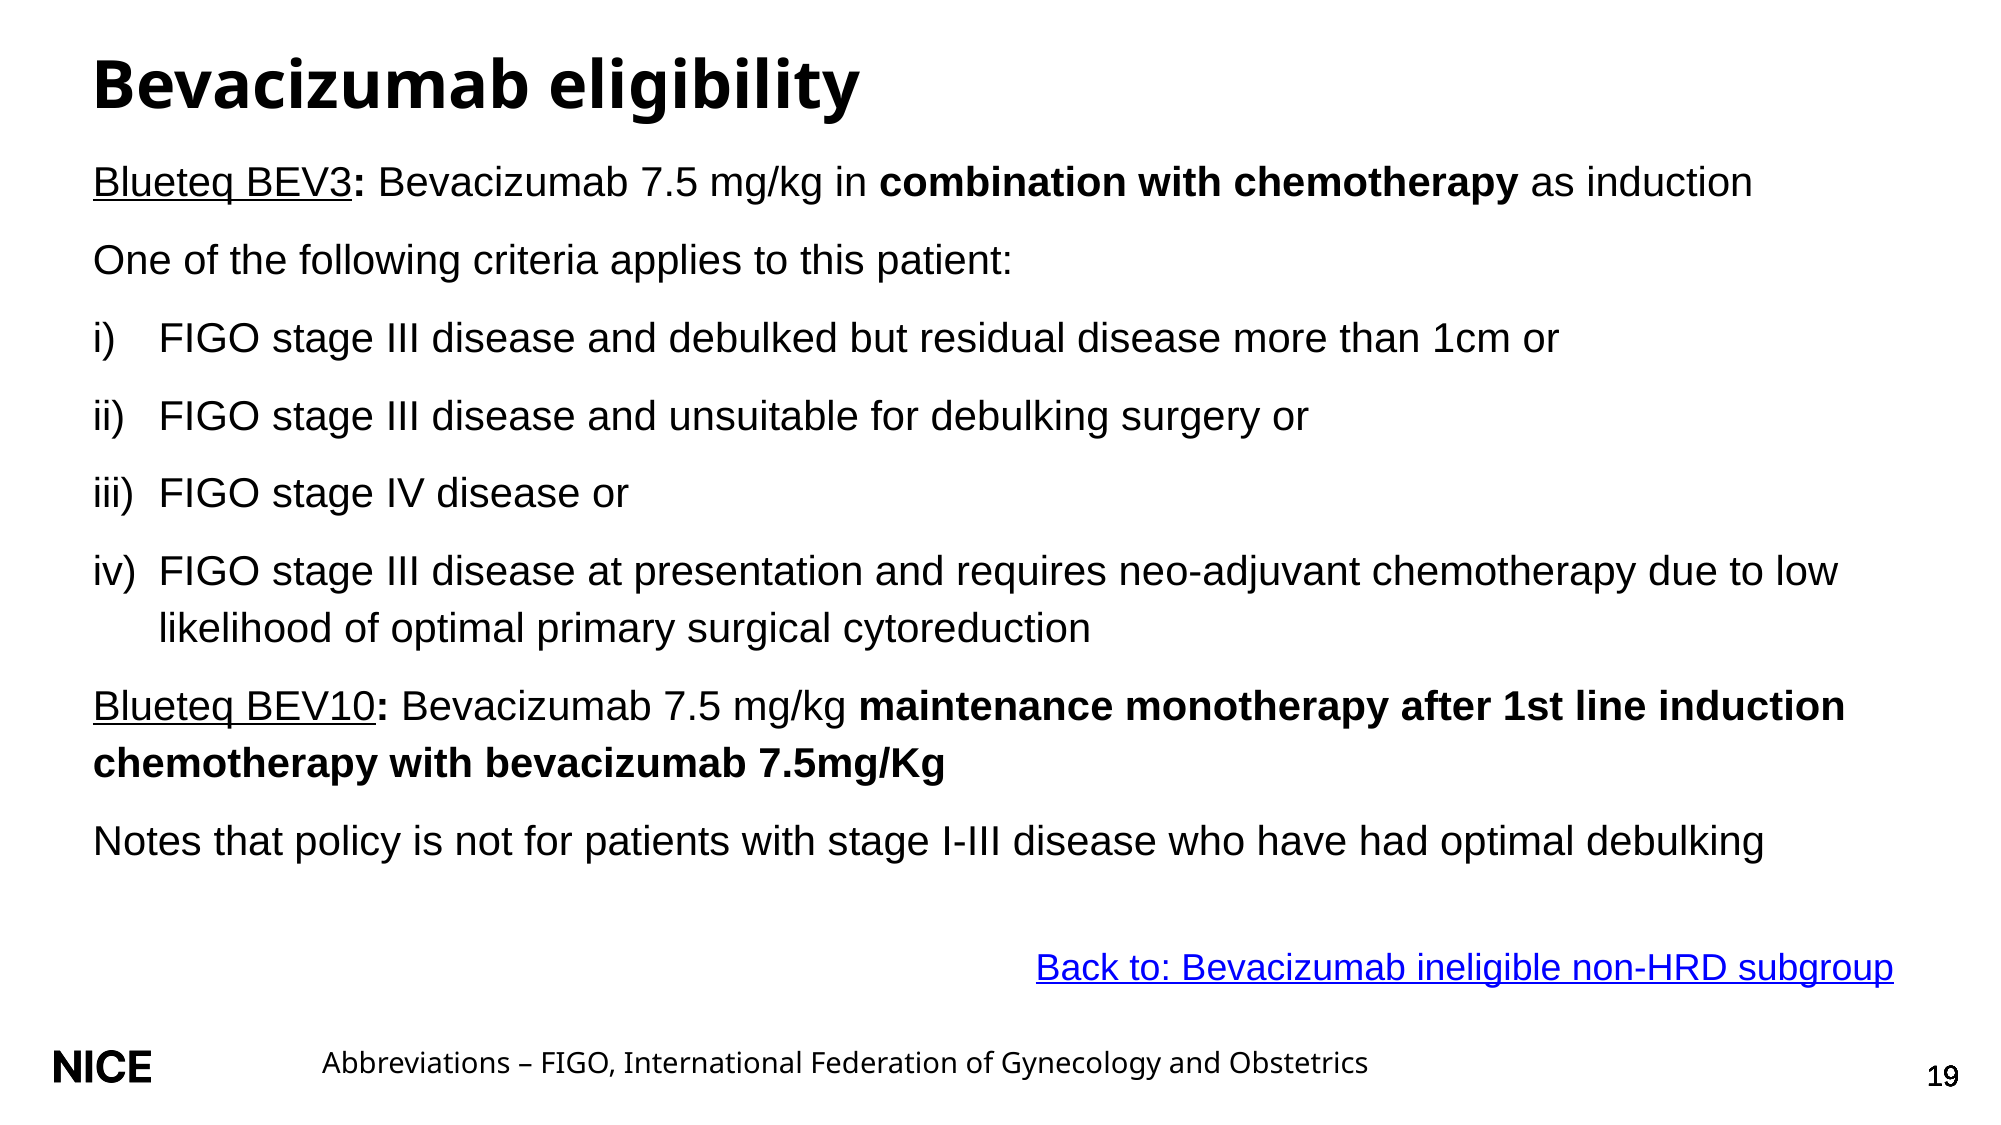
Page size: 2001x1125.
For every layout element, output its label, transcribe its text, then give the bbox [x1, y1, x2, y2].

list Abbreviations – FIGO, International Federation of Gynecology and Obstetrics [307, 1040, 1798, 1101]
picture [54, 1050, 151, 1083]
list Blueteq BEV3: Bevacizumab 7.5 mg/kg in combination with chemotherapy as induction One of the following criteria applies to this patient: FIGO stage III disease and debulked but residual disease more than 1cm or FIGO stage III disease and unsuitable for debulking surgery or FIGO stage IV disease or FIGO stage III disease at presentation and requires neo-adjuvant chemotherapy due to low likelihood of optimal primary surgical cytoreduction Blueteq BEV10: Bevacizumab 7.5 mg/kg maintenance monotherapy after 1st line induction chemotherapy with bevacizumab 7.5mg/Kg Notes that policy is not for patients with stage I-III disease who have had optimal debulking [77, 140, 1924, 825]
title Bevacizumab eligibility [76, 43, 1923, 141]
text_box Back to: Bevacizumab ineligible non-HRD subgroup [1020, 935, 2000, 995]
